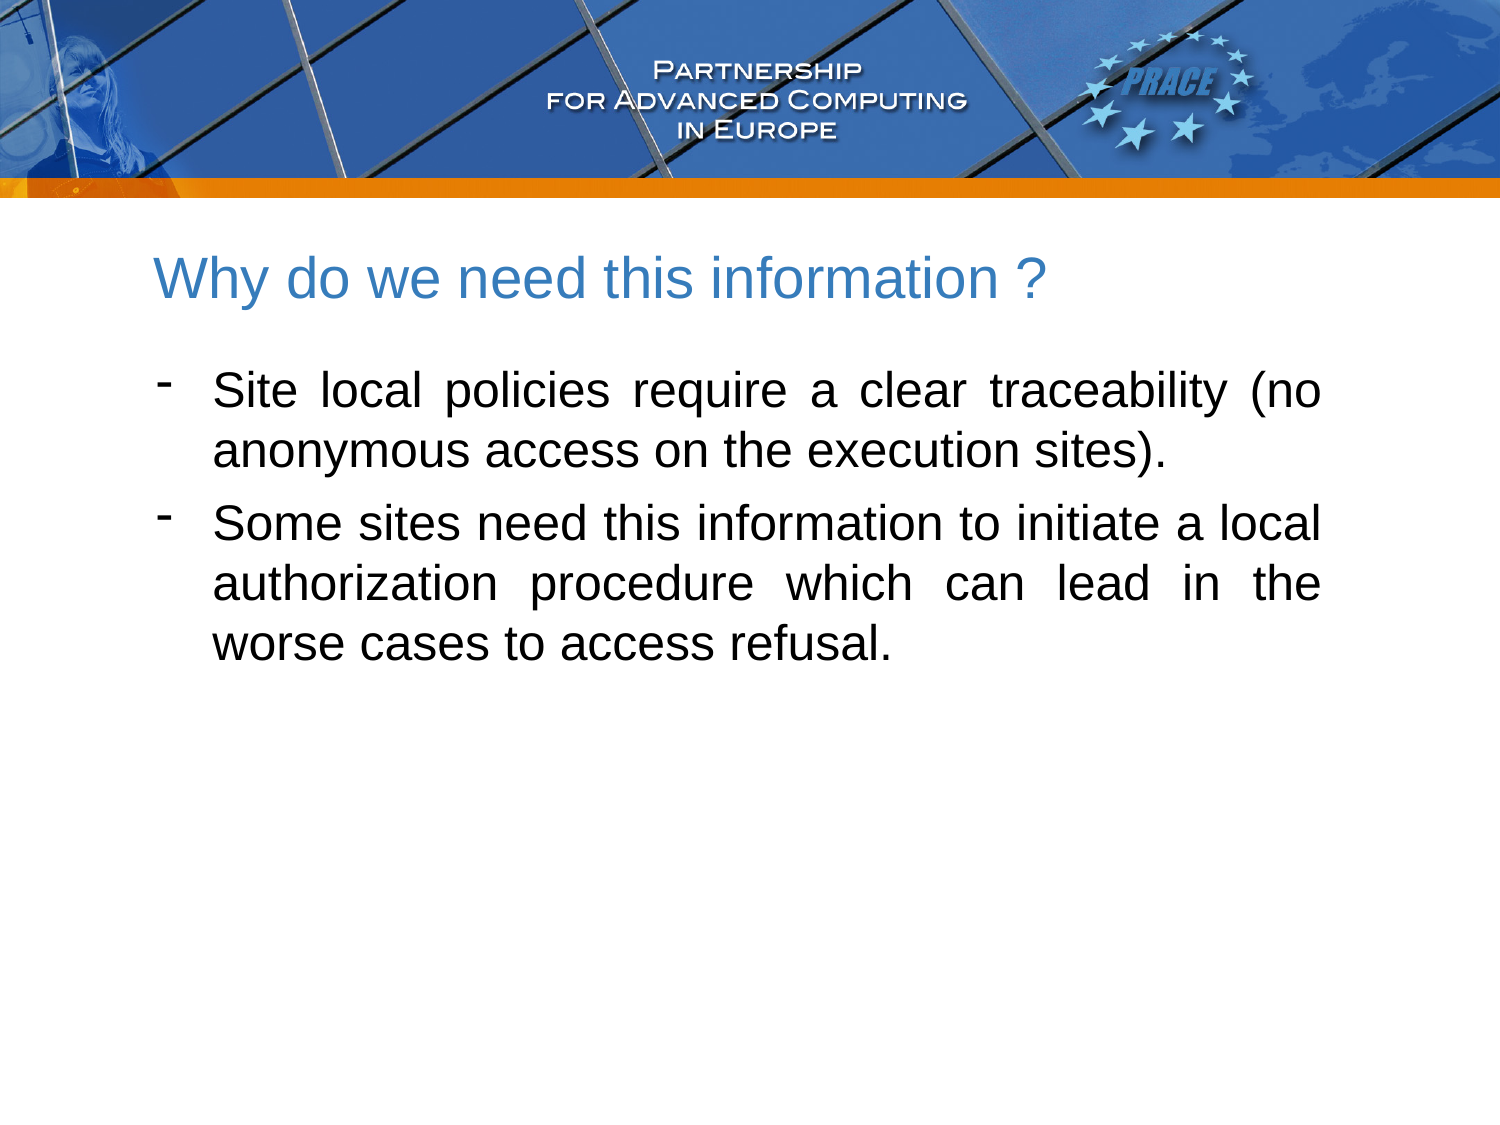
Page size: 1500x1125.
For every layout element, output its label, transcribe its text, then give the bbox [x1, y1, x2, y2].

list Site local policies require a clear traceability (no anonymous access on the execution sites). Some sites need this information to initiate a local authorization procedure which can lead in the worse cases to access refusal. [141, 350, 1338, 1022]
title Why do we need this information ? [138, 212, 1337, 339]
picture [0, 0, 1500, 198]
